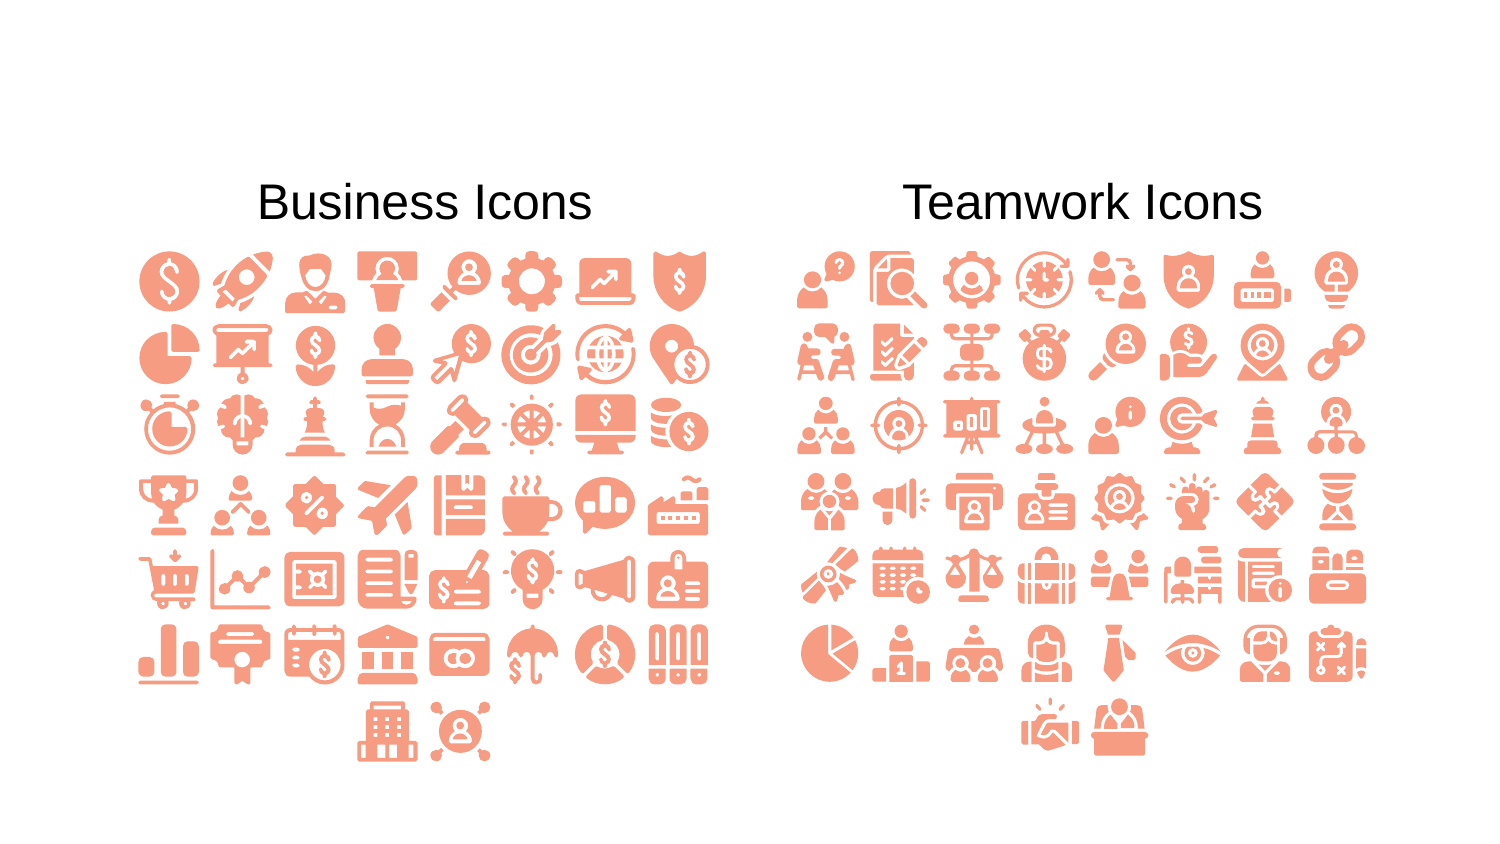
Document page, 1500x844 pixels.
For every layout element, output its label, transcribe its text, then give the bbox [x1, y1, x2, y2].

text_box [942, 396, 1001, 455]
text_box [139, 251, 200, 312]
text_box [284, 253, 346, 314]
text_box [945, 472, 1004, 531]
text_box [650, 397, 709, 452]
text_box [430, 251, 492, 312]
text_box [501, 251, 563, 312]
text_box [575, 394, 636, 455]
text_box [869, 323, 928, 381]
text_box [429, 394, 492, 455]
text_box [357, 624, 418, 685]
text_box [647, 549, 709, 609]
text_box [1233, 250, 1292, 309]
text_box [357, 475, 418, 536]
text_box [1015, 396, 1074, 455]
text_box [1307, 323, 1366, 381]
text_box [429, 549, 490, 610]
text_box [429, 632, 490, 677]
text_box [1164, 634, 1222, 673]
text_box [361, 323, 414, 385]
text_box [284, 395, 346, 457]
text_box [649, 323, 710, 385]
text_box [1087, 250, 1146, 309]
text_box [1318, 472, 1357, 531]
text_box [284, 475, 345, 536]
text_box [1015, 250, 1074, 309]
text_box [139, 323, 200, 385]
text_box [357, 251, 418, 312]
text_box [942, 250, 1001, 309]
title Business Icons [139, 154, 711, 234]
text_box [506, 624, 559, 685]
text_box [574, 555, 636, 603]
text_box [138, 624, 200, 685]
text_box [138, 475, 199, 536]
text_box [1307, 396, 1366, 455]
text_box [1236, 323, 1288, 381]
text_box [800, 546, 859, 604]
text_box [1087, 396, 1146, 455]
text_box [284, 551, 345, 607]
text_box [796, 251, 856, 309]
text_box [284, 624, 345, 685]
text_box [212, 251, 273, 312]
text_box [139, 394, 200, 455]
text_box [1308, 624, 1367, 683]
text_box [502, 548, 563, 610]
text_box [1314, 250, 1359, 309]
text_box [1243, 396, 1282, 455]
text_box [872, 546, 931, 604]
text_box [943, 323, 1001, 381]
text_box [138, 548, 200, 610]
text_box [1017, 323, 1071, 381]
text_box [574, 624, 636, 685]
text_box [210, 624, 271, 685]
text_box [648, 624, 708, 685]
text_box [647, 475, 709, 536]
text_box [212, 324, 273, 385]
title Teamwork Icons [797, 154, 1369, 234]
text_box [800, 624, 859, 683]
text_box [357, 549, 418, 609]
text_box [1090, 698, 1149, 756]
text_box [430, 701, 491, 762]
text_box [295, 325, 336, 387]
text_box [573, 323, 638, 385]
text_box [1017, 546, 1076, 604]
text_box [501, 323, 563, 385]
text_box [210, 474, 271, 536]
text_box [869, 396, 928, 455]
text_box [1090, 549, 1149, 601]
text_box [1087, 323, 1147, 381]
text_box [1165, 472, 1220, 531]
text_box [796, 323, 856, 382]
text_box [575, 258, 636, 305]
text_box [216, 394, 269, 455]
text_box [872, 477, 931, 526]
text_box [1159, 396, 1218, 455]
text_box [1308, 546, 1367, 604]
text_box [210, 548, 271, 610]
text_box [1159, 323, 1218, 381]
text_box [430, 324, 491, 385]
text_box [1090, 472, 1149, 531]
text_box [800, 472, 859, 531]
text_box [1237, 547, 1293, 603]
text_box [357, 701, 418, 762]
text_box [1235, 472, 1295, 531]
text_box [433, 474, 486, 536]
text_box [502, 475, 564, 536]
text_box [1017, 472, 1076, 531]
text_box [1021, 697, 1080, 751]
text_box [1021, 624, 1073, 683]
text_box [1163, 251, 1215, 309]
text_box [1163, 545, 1222, 605]
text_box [1103, 624, 1136, 683]
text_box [945, 624, 1004, 683]
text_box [945, 547, 1004, 603]
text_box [872, 624, 931, 683]
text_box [796, 396, 855, 455]
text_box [501, 394, 563, 455]
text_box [1239, 624, 1291, 683]
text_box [365, 394, 410, 455]
text_box [653, 251, 706, 312]
text_box [575, 476, 636, 534]
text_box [869, 250, 929, 309]
